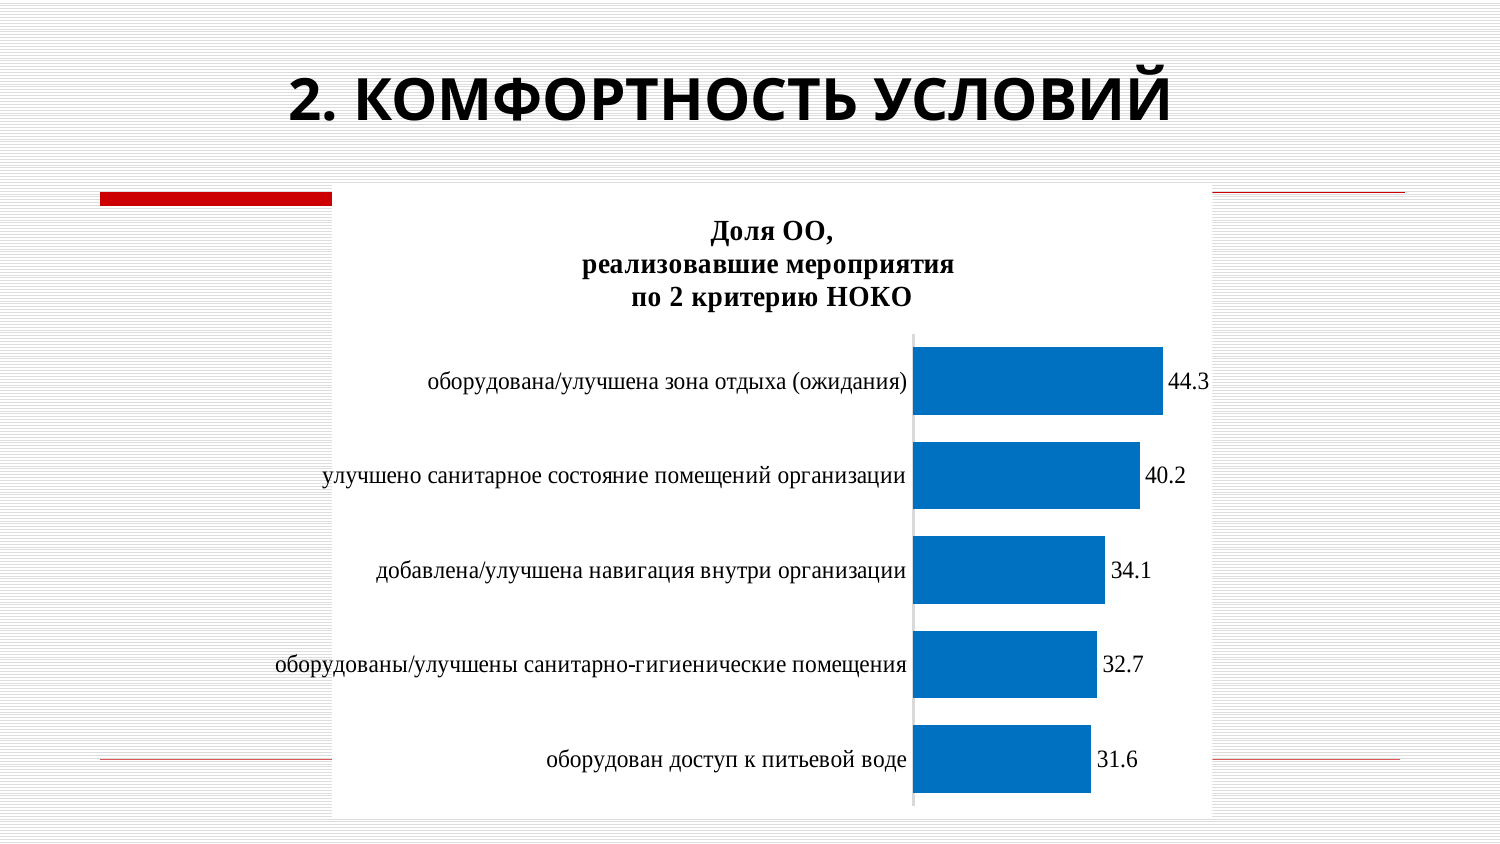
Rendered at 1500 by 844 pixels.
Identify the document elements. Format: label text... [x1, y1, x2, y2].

title 2. КОМФОРТНОСТЬ УСЛОВИЙ [74, 24, 1388, 140]
chart [274, 184, 1213, 820]
